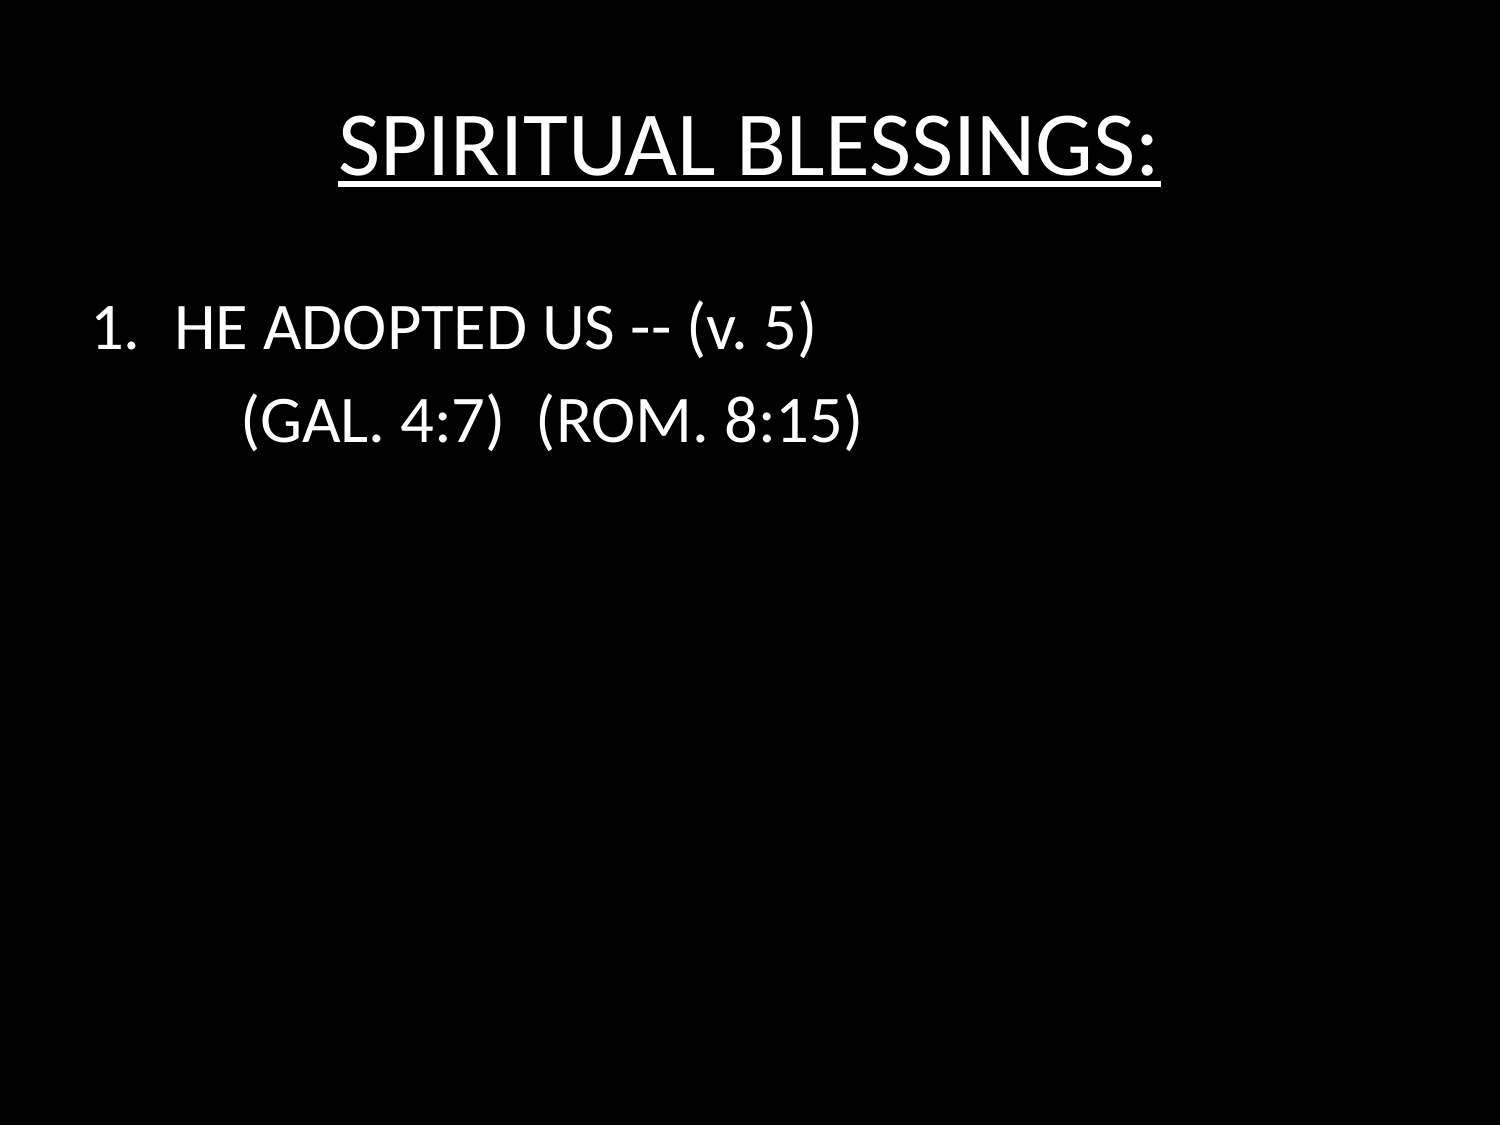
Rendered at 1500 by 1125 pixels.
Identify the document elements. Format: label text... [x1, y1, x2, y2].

list HE ADOPTED US -- (v. 5) (GAL. 4:7) (ROM. 8:15) [75, 275, 1425, 1018]
title SPIRITUAL BLESSINGS: [75, 45, 1425, 233]
